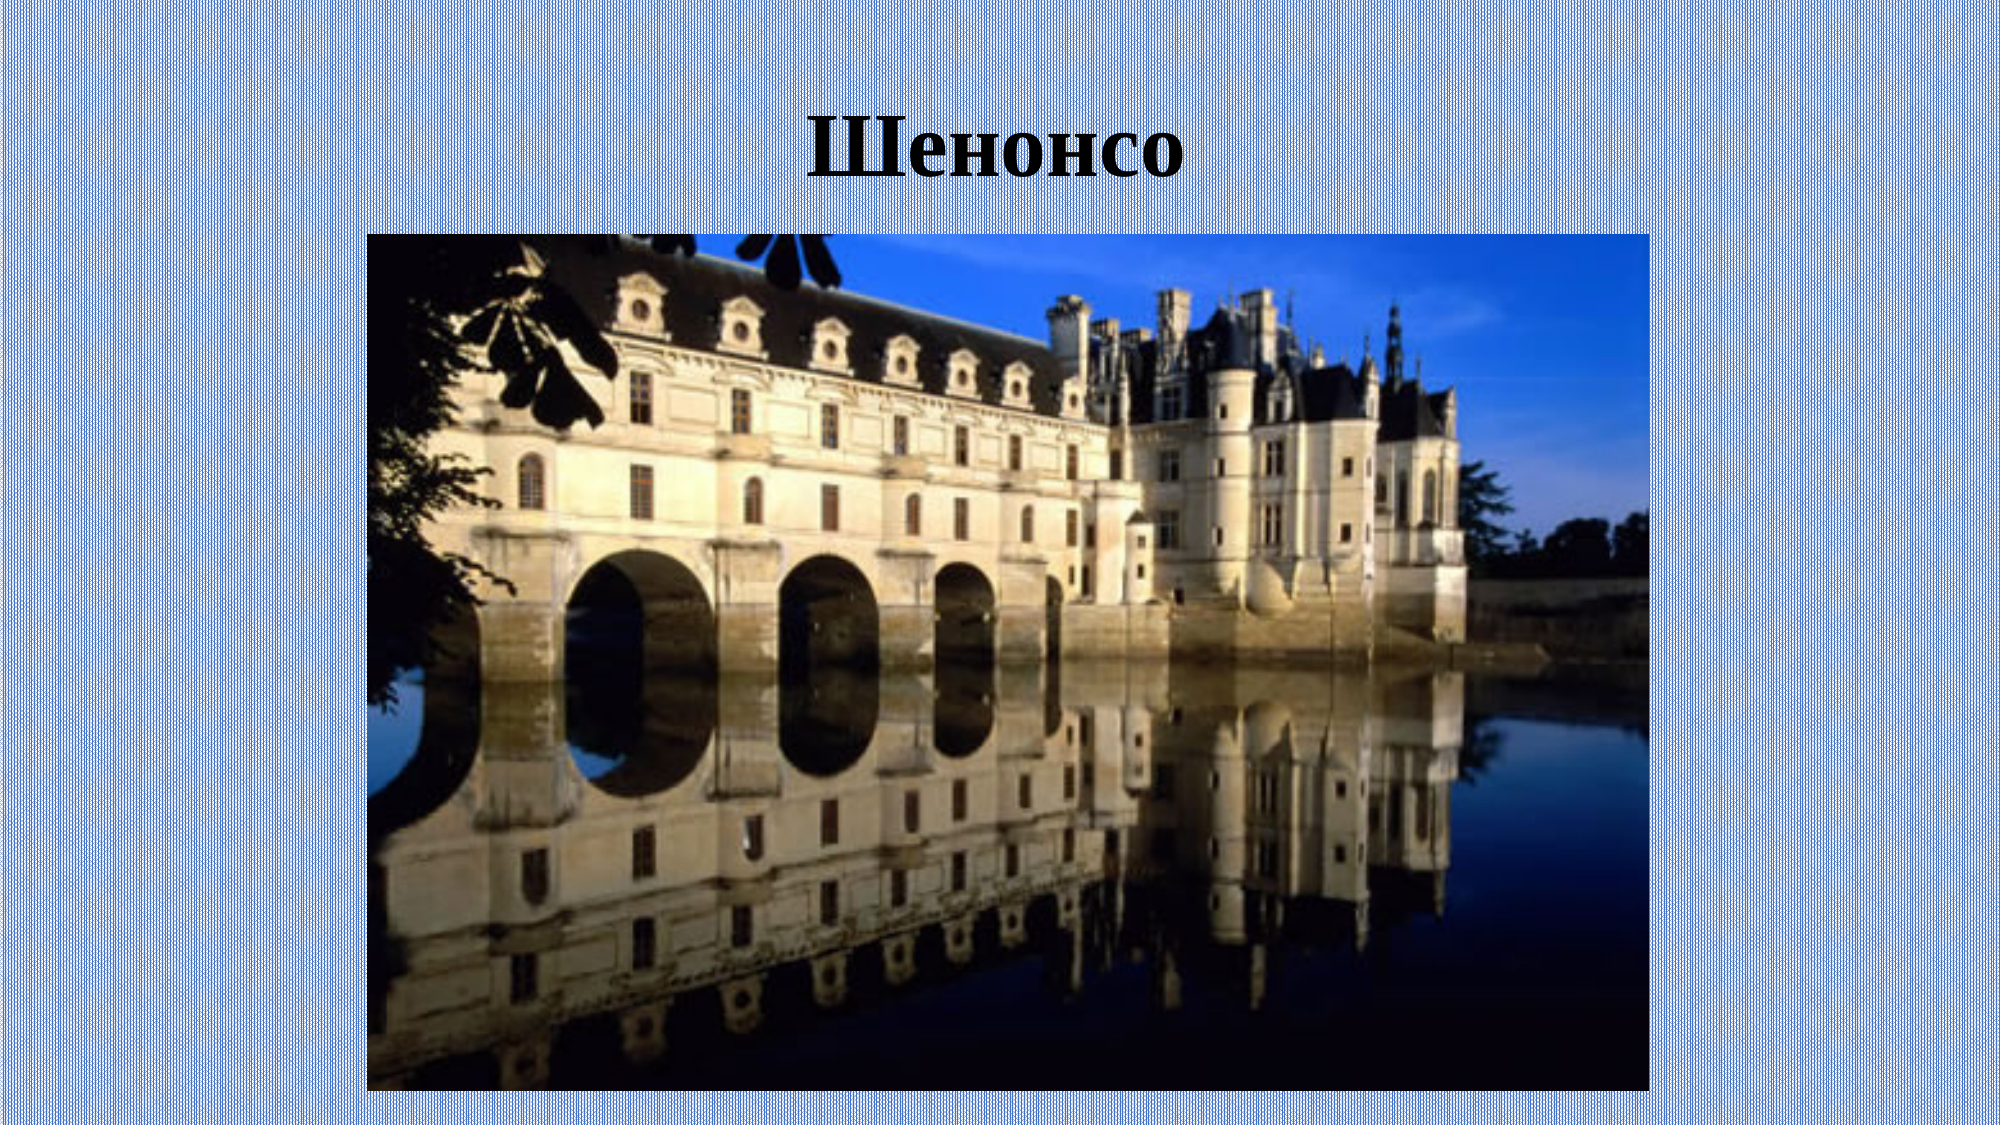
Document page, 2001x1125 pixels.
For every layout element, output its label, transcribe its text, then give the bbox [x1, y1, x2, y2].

picture [367, 234, 1649, 1091]
title Шенонсо [367, 59, 1649, 234]
